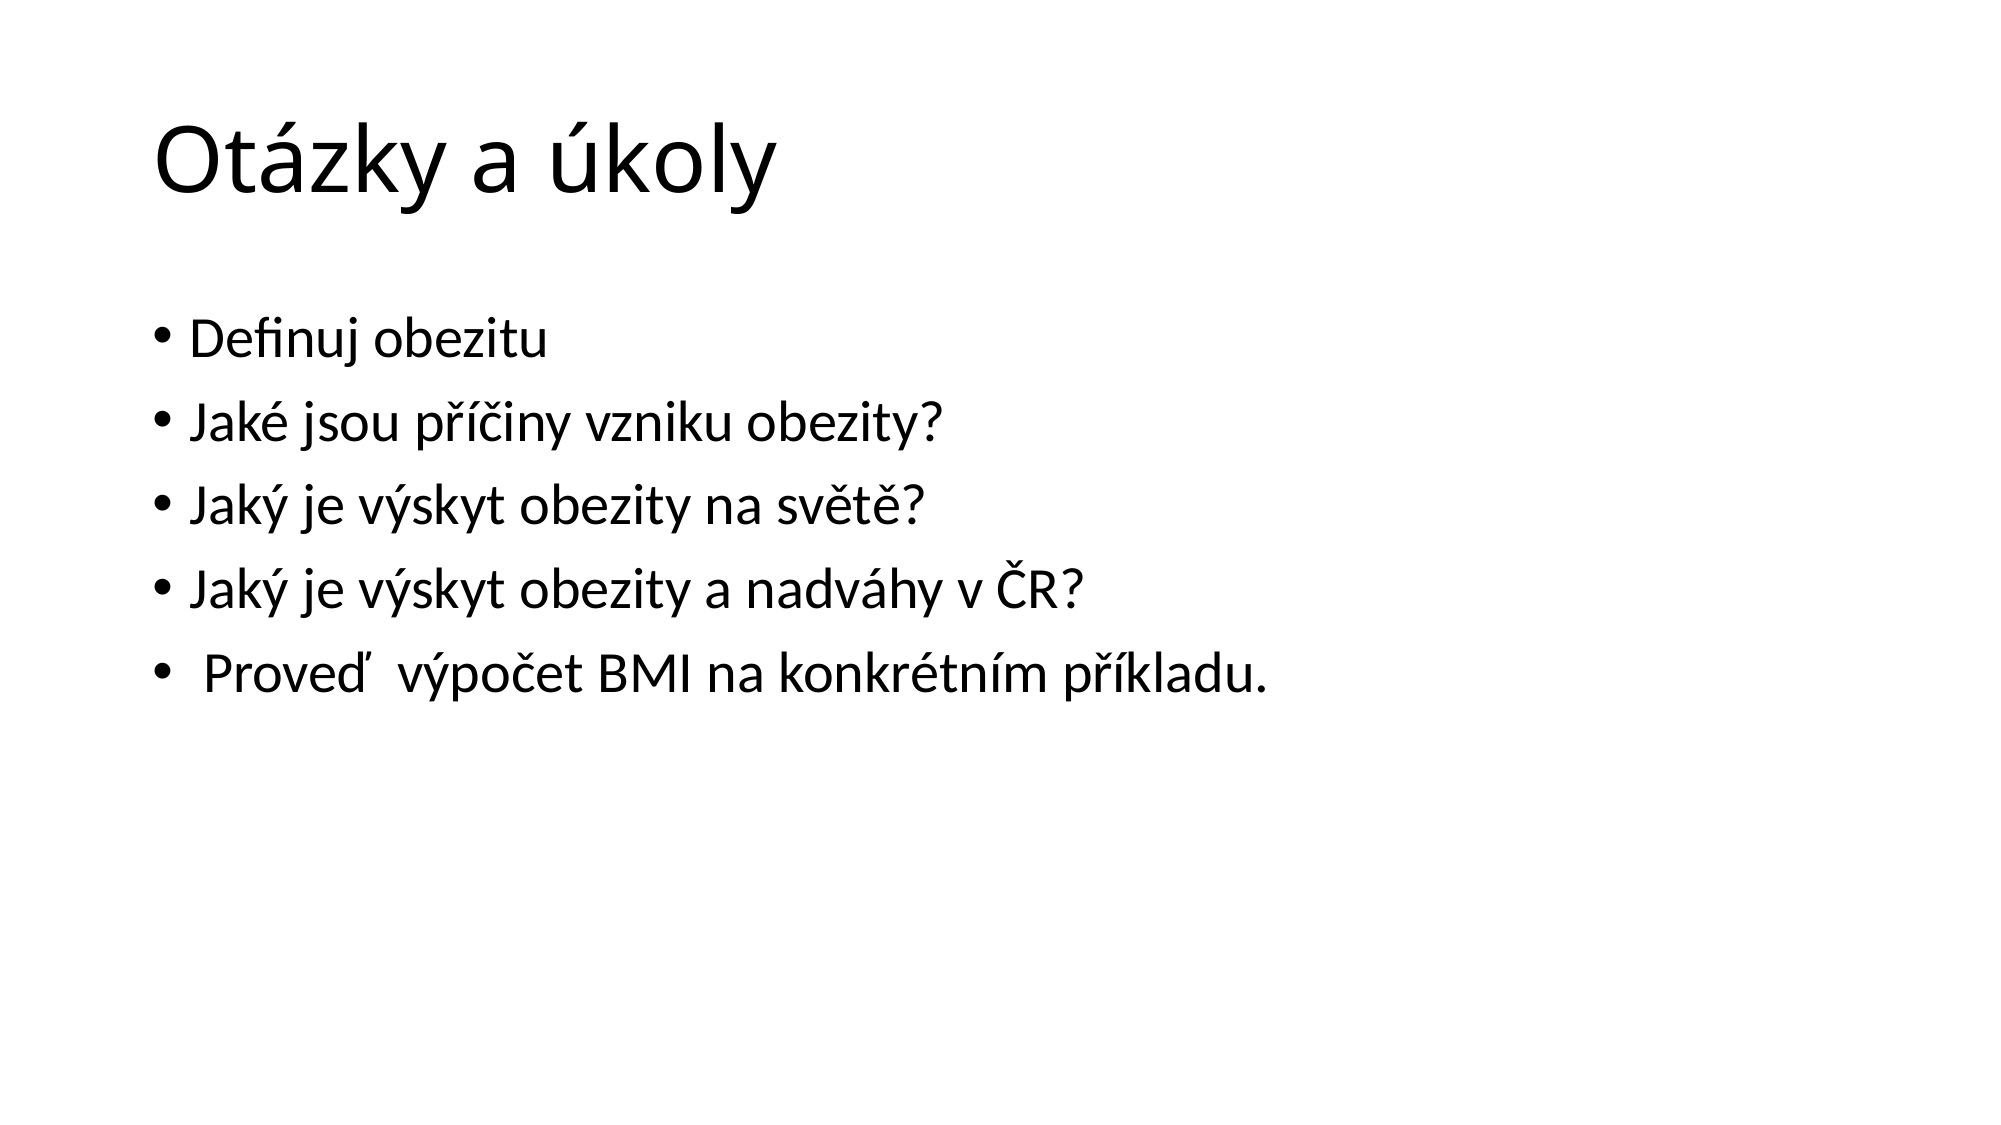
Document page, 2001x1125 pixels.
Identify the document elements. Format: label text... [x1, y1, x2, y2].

list Definuj obezitu Jaké jsou příčiny vzniku obezity? Jaký je výskyt obezity na světě? Jaký je výskyt obezity a nadváhy v ČR? Proveď výpočet BMI na konkrétním příkladu. [137, 299, 1863, 1014]
title Otázky a úkoly [137, 53, 1863, 272]
